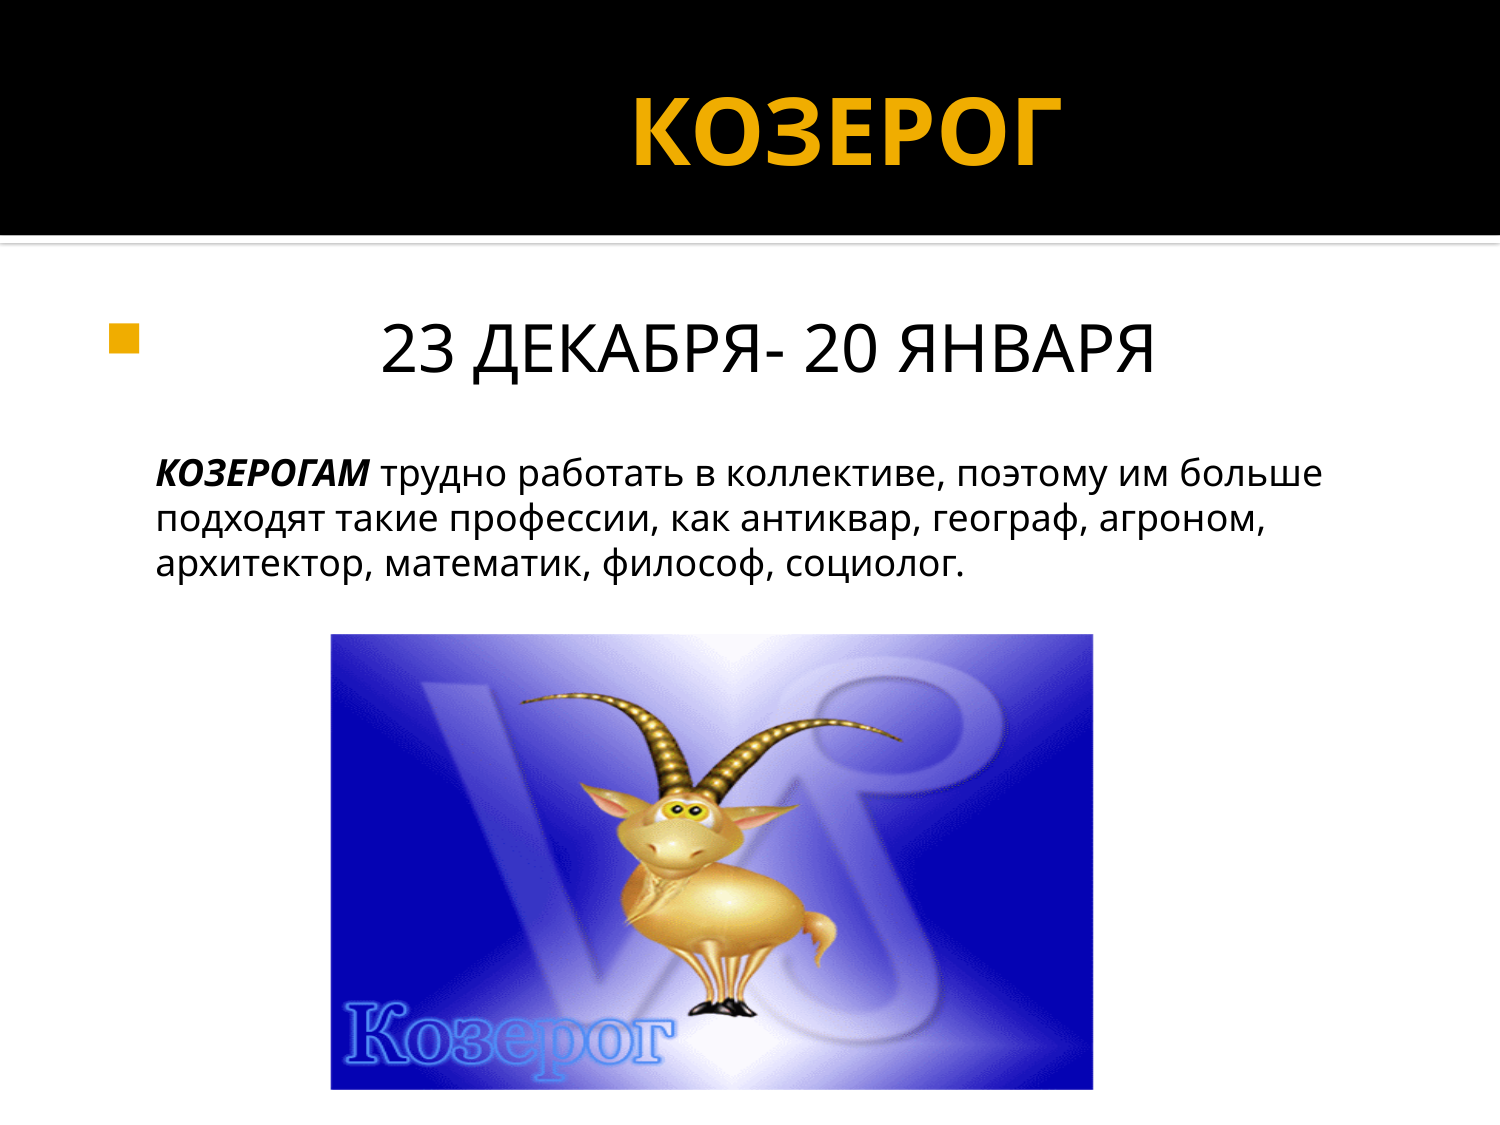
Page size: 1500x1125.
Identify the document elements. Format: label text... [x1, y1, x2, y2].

text_box КОЗЕРОГАМ трудно работать в коллективе, поэтому им больше подходят такие профессии, как антиквар, географ, агроном, архитектор, математик, философ, социолог. [140, 441, 1371, 591]
picture [328, 632, 1098, 1092]
list 23 ДЕКАБРЯ- 20 ЯНВАРЯ [75, 291, 1425, 1050]
title КОЗЕРОГ [75, 25, 1425, 231]
